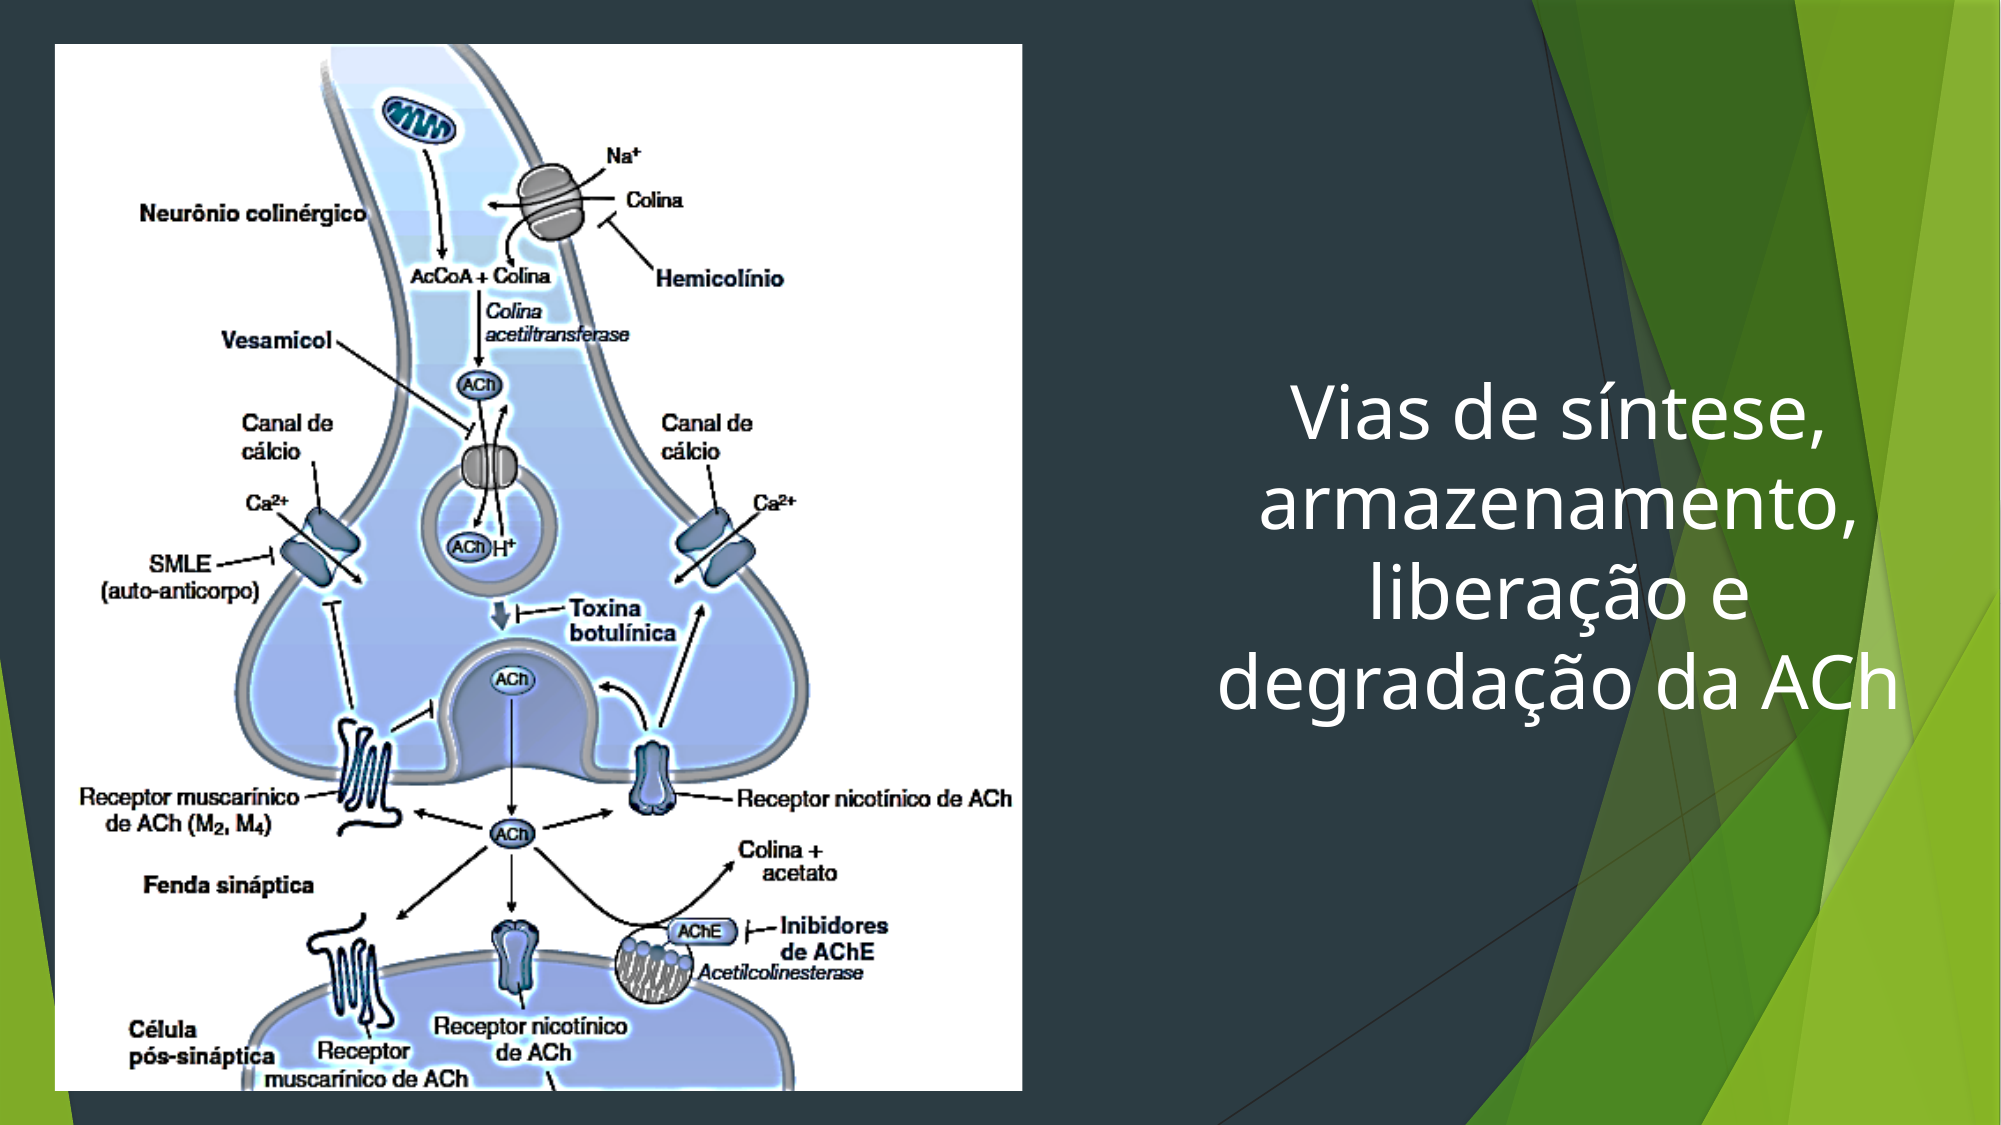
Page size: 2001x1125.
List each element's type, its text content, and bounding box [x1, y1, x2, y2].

picture [54, 43, 1024, 1092]
list Vias de síntese, armazenamento, liberação e degradação da ACh [1060, 357, 1984, 973]
